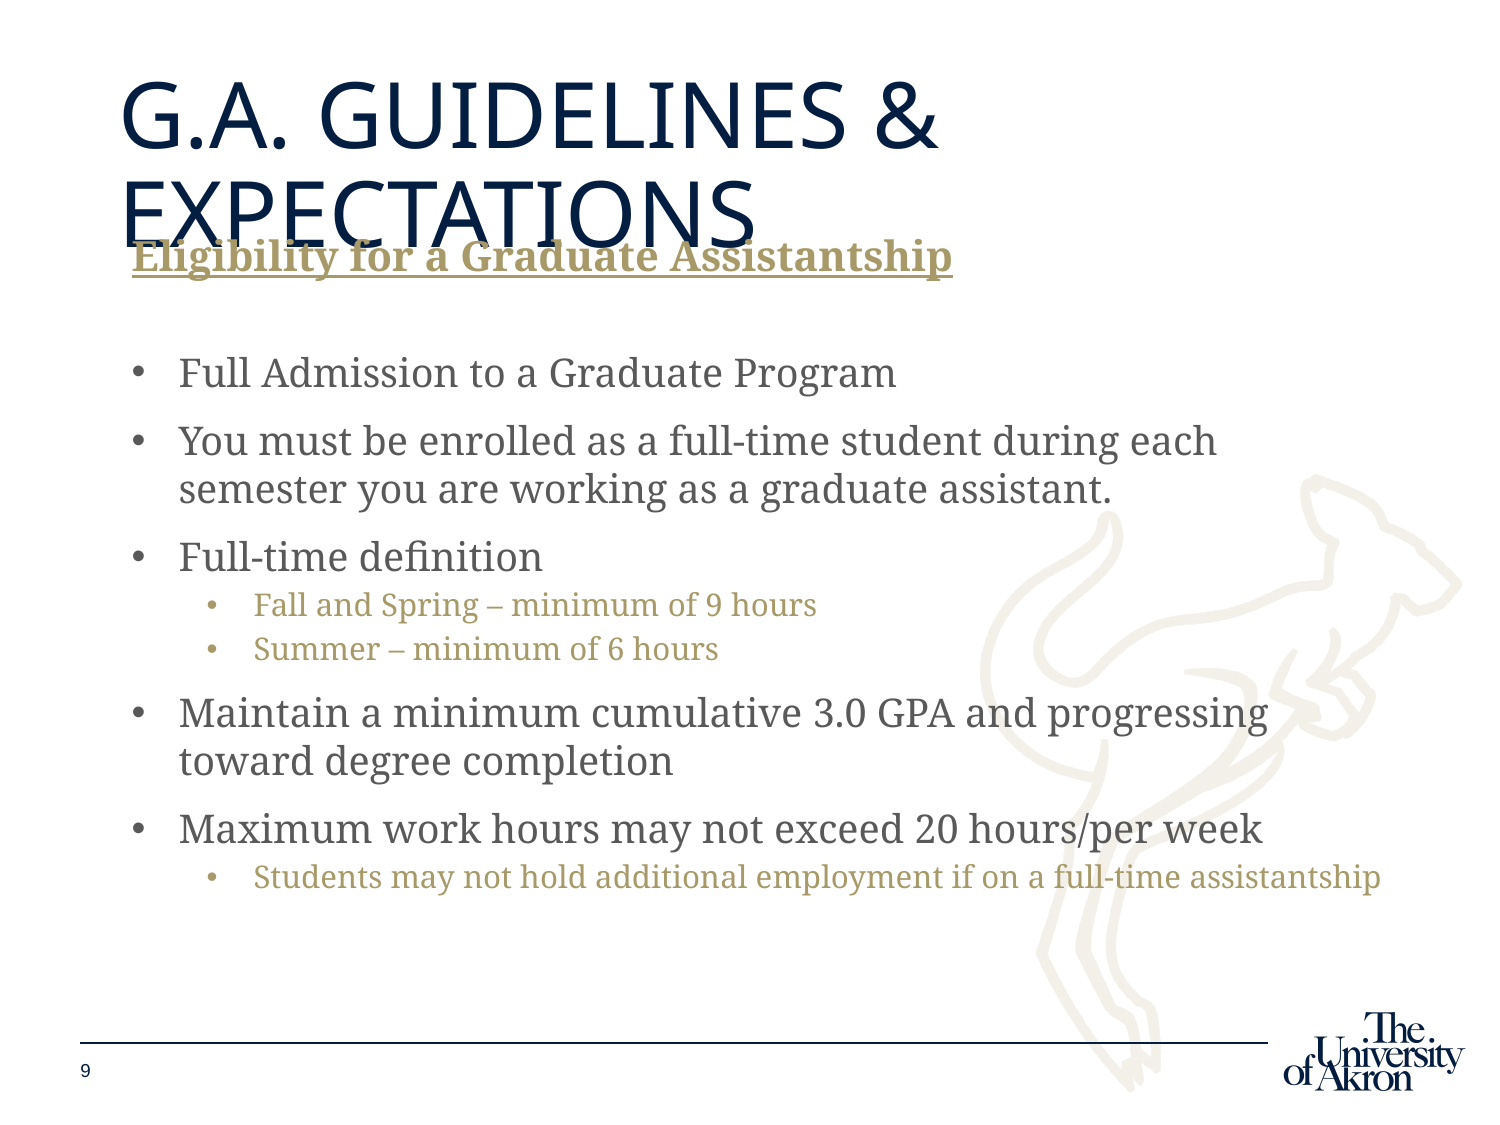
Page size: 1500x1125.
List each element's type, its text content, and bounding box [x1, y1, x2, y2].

list Eligibility for a Graduate Assistantship Full Admission to a Graduate Program You must be enrolled as a full-time student during each semester you are working as a graduate assistant. Full-time definition Fall and Spring – minimum of 9 hours Summer – minimum of 6 hours Maintain a minimum cumulative 3.0 GPA and progressing toward degree completion Maximum work hours may not exceed 20 hours/per week Students may not hold additional employment if on a full-time assistantship [116, 222, 1411, 936]
picture [980, 473, 1466, 1093]
title G.A. Guidelines & Expectations [103, 59, 1397, 278]
